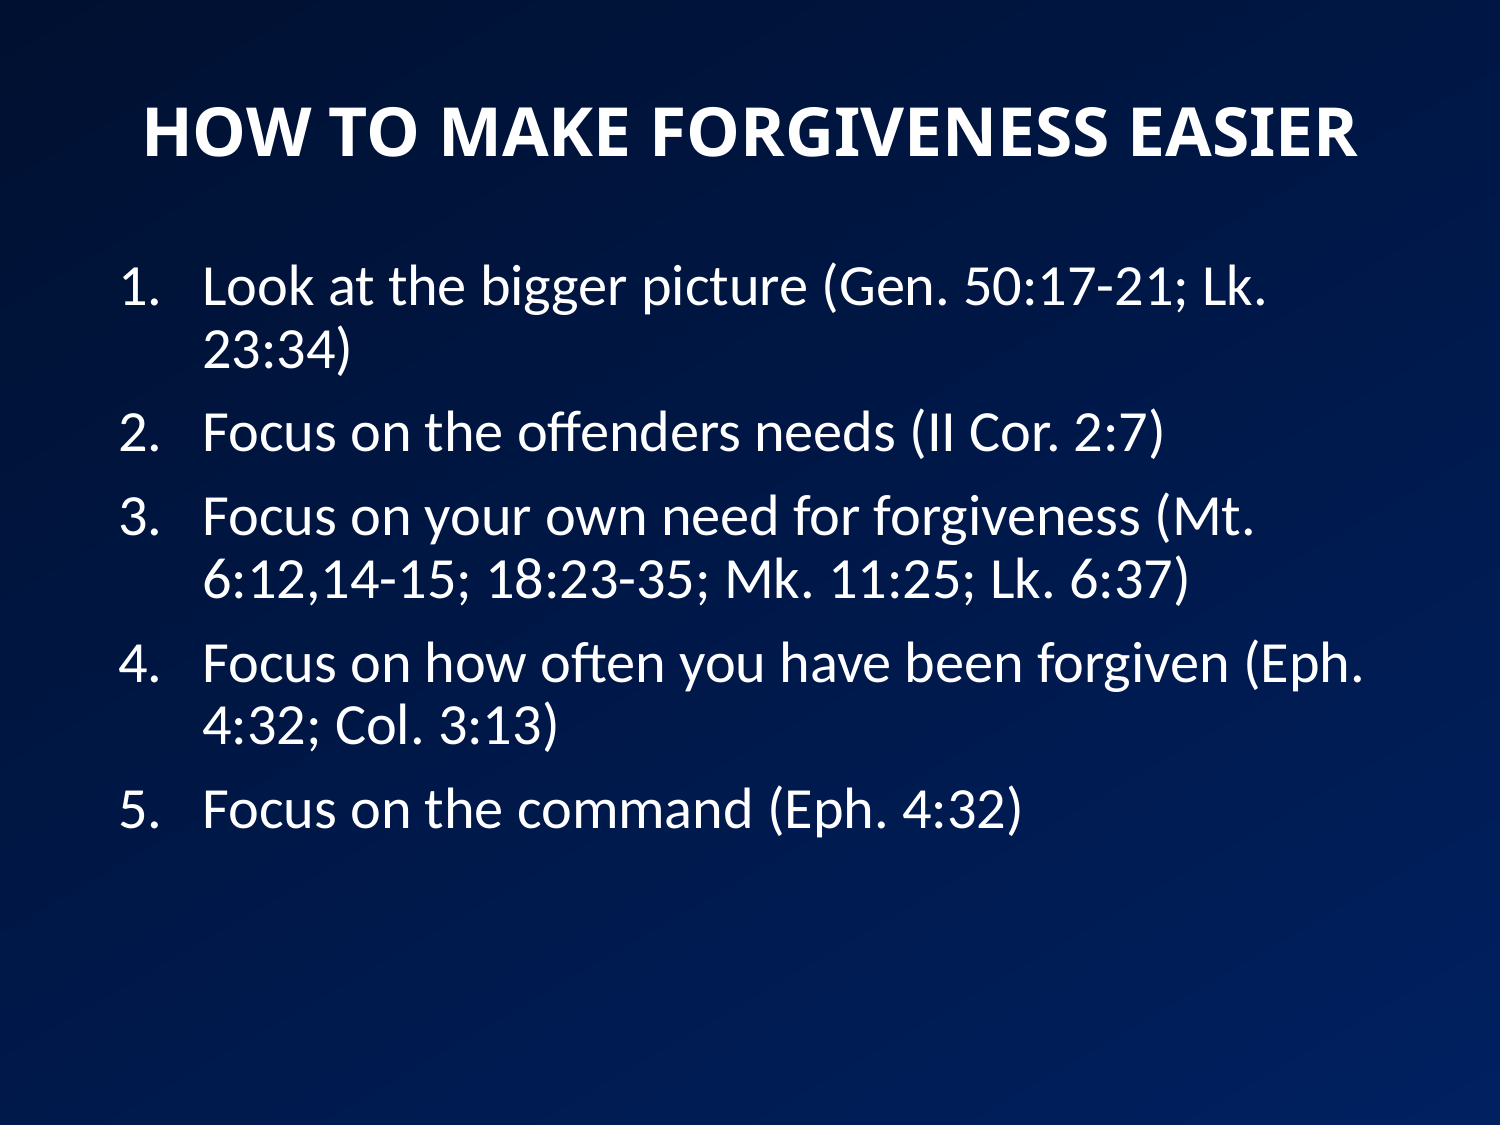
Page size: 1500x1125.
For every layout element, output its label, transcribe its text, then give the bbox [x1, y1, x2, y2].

list Look at the bigger picture (Gen. 50:17-21; Lk. 23:34) Focus on the offenders needs (II Cor. 2:7) Focus on your own need for forgiveness (Mt. 6:12,14-15; 18:23-35; Mk. 11:25; Lk. 6:37) Focus on how often you have been forgiven (Eph. 4:32; Col. 3:13) Focus on the command (Eph. 4:32) [103, 247, 1397, 1014]
title HOW TO MAKE FORGIVENESS EASIER [103, 59, 1397, 210]
